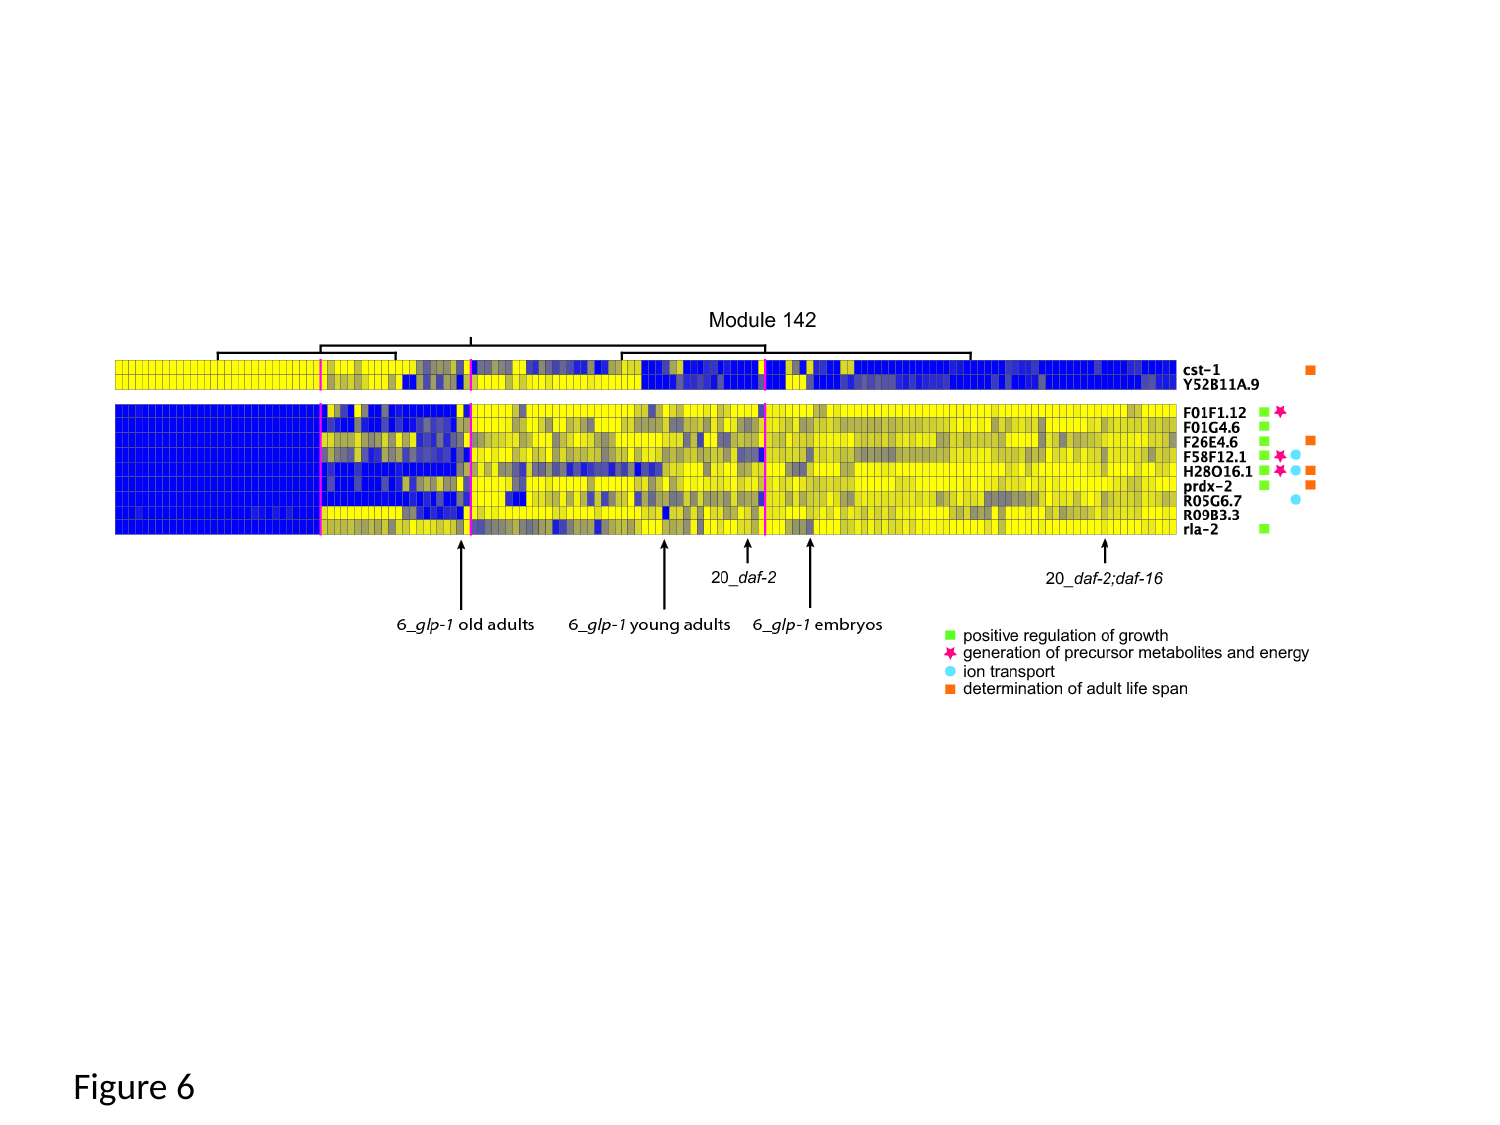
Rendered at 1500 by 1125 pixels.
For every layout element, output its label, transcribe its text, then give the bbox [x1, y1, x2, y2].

text_box Figure 6 [58, 1054, 211, 1115]
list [46, 187, 1398, 734]
